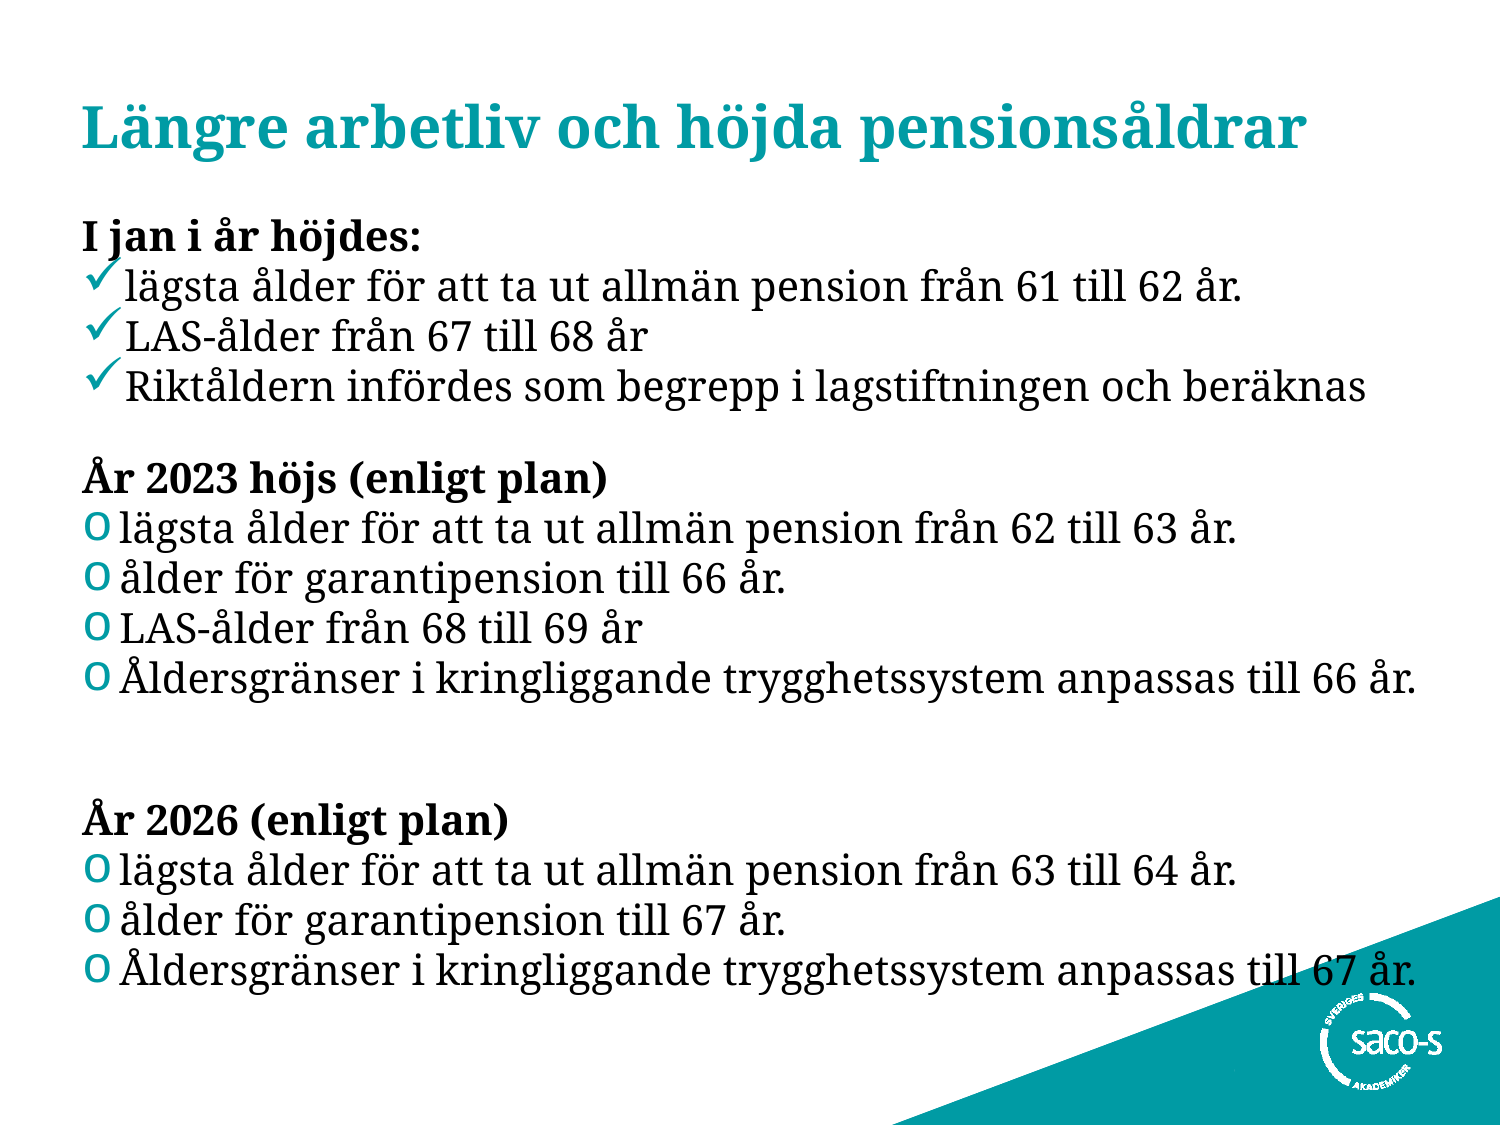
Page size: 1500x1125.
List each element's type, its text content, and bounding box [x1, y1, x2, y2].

title Längre arbetliv och höjda pensionsåldrar [81, 81, 1452, 210]
list I jan i år höjdes: lägsta ålder för att ta ut allmän pension från 61 till 62 år. LAS-ålder från 67 till 68 år Riktåldern infördes som begrepp i lagstiftningen och beräknas År 2023 höjs (enligt plan) lägsta ålder för att ta ut allmän pension från 62 till 63 år. ålder för garantipension till 66 år. LAS-ålder från 68 till 69 år Åldersgränser i kringliggande trygghetssystem anpassas till 66 år. År 2026 (enligt plan) lägsta ålder för att ta ut allmän pension från 63 till 64 år. ålder för garantipension till 67 år. Åldersgränser i kringliggande trygghetssystem anpassas till 67 år. [81, 209, 1419, 957]
picture [1320, 993, 1448, 1090]
